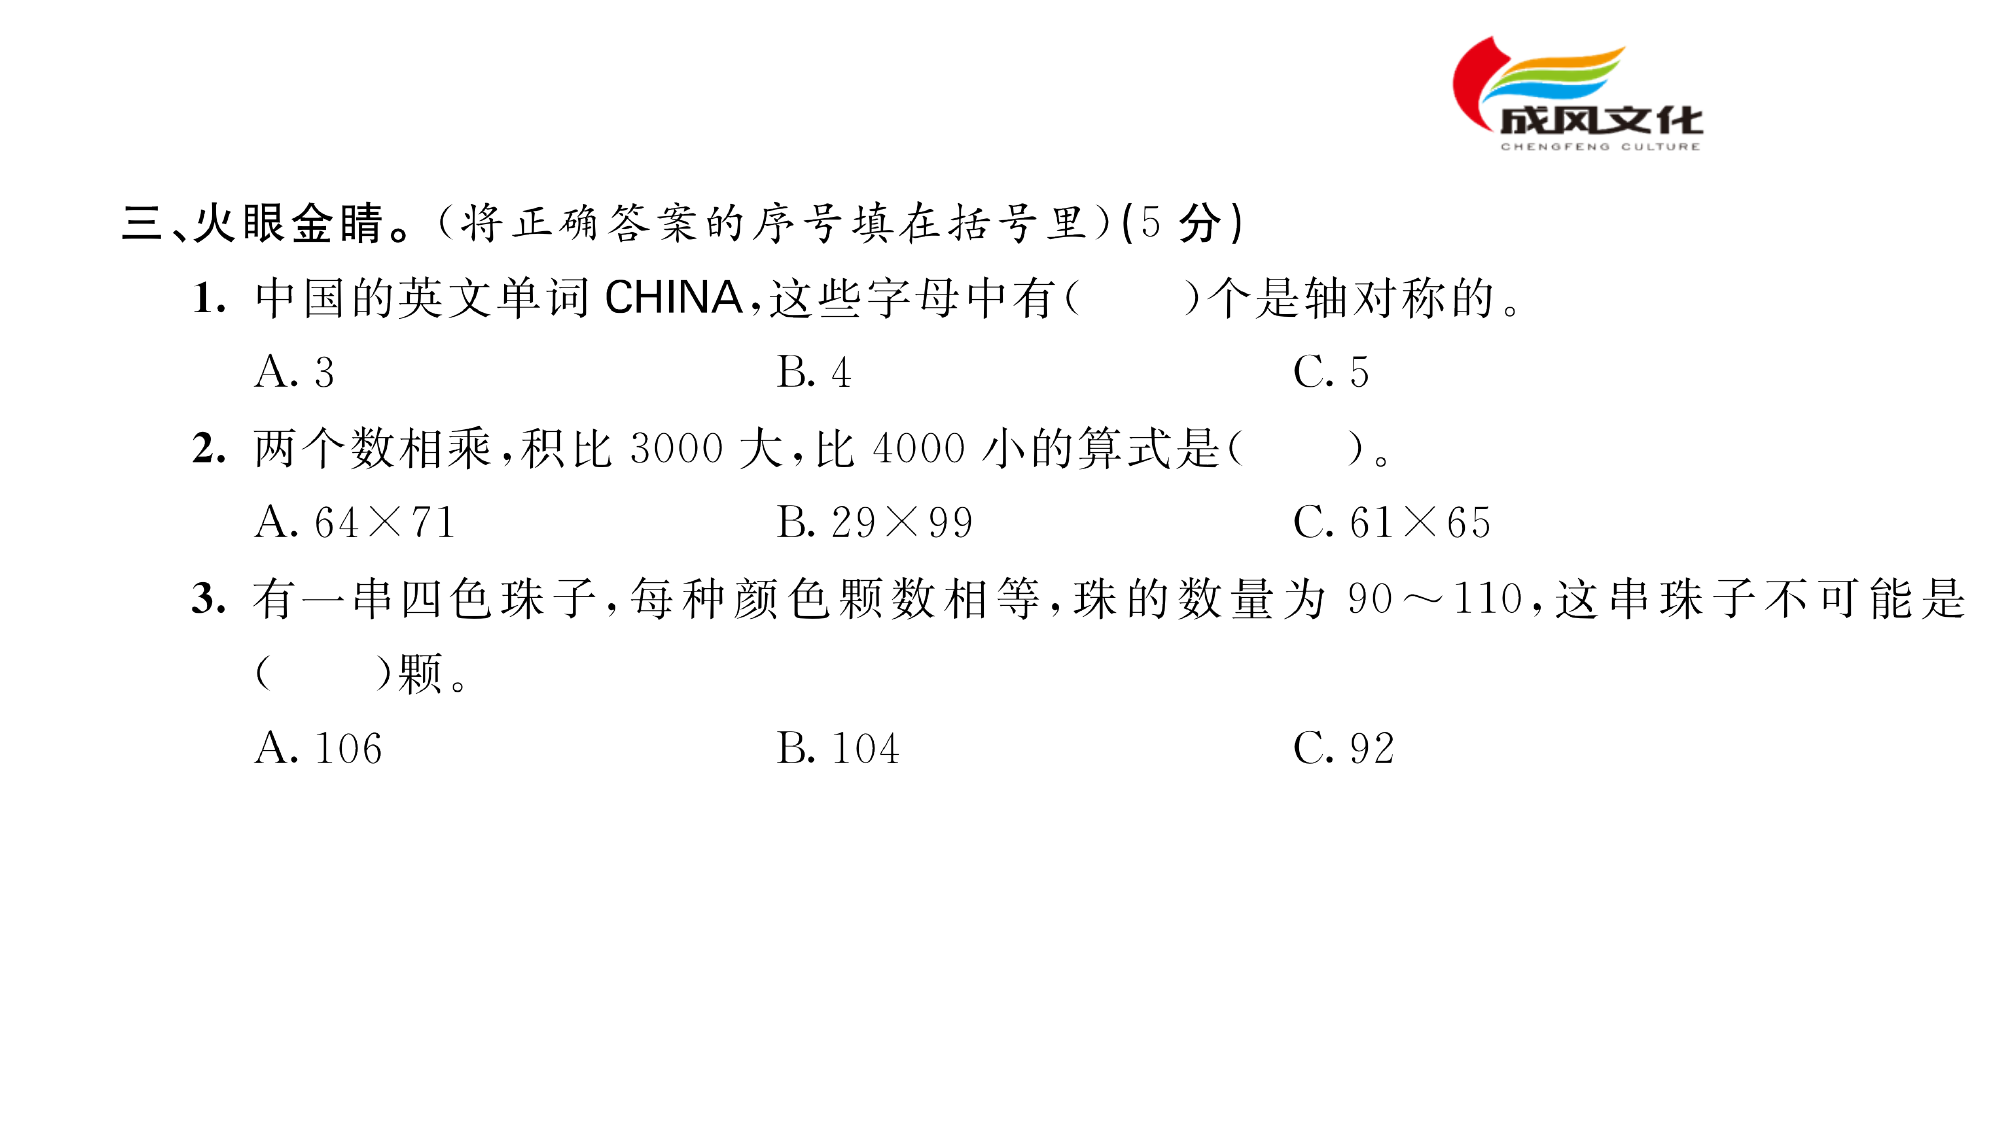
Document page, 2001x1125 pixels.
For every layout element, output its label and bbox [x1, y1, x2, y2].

picture [118, 30, 2000, 775]
